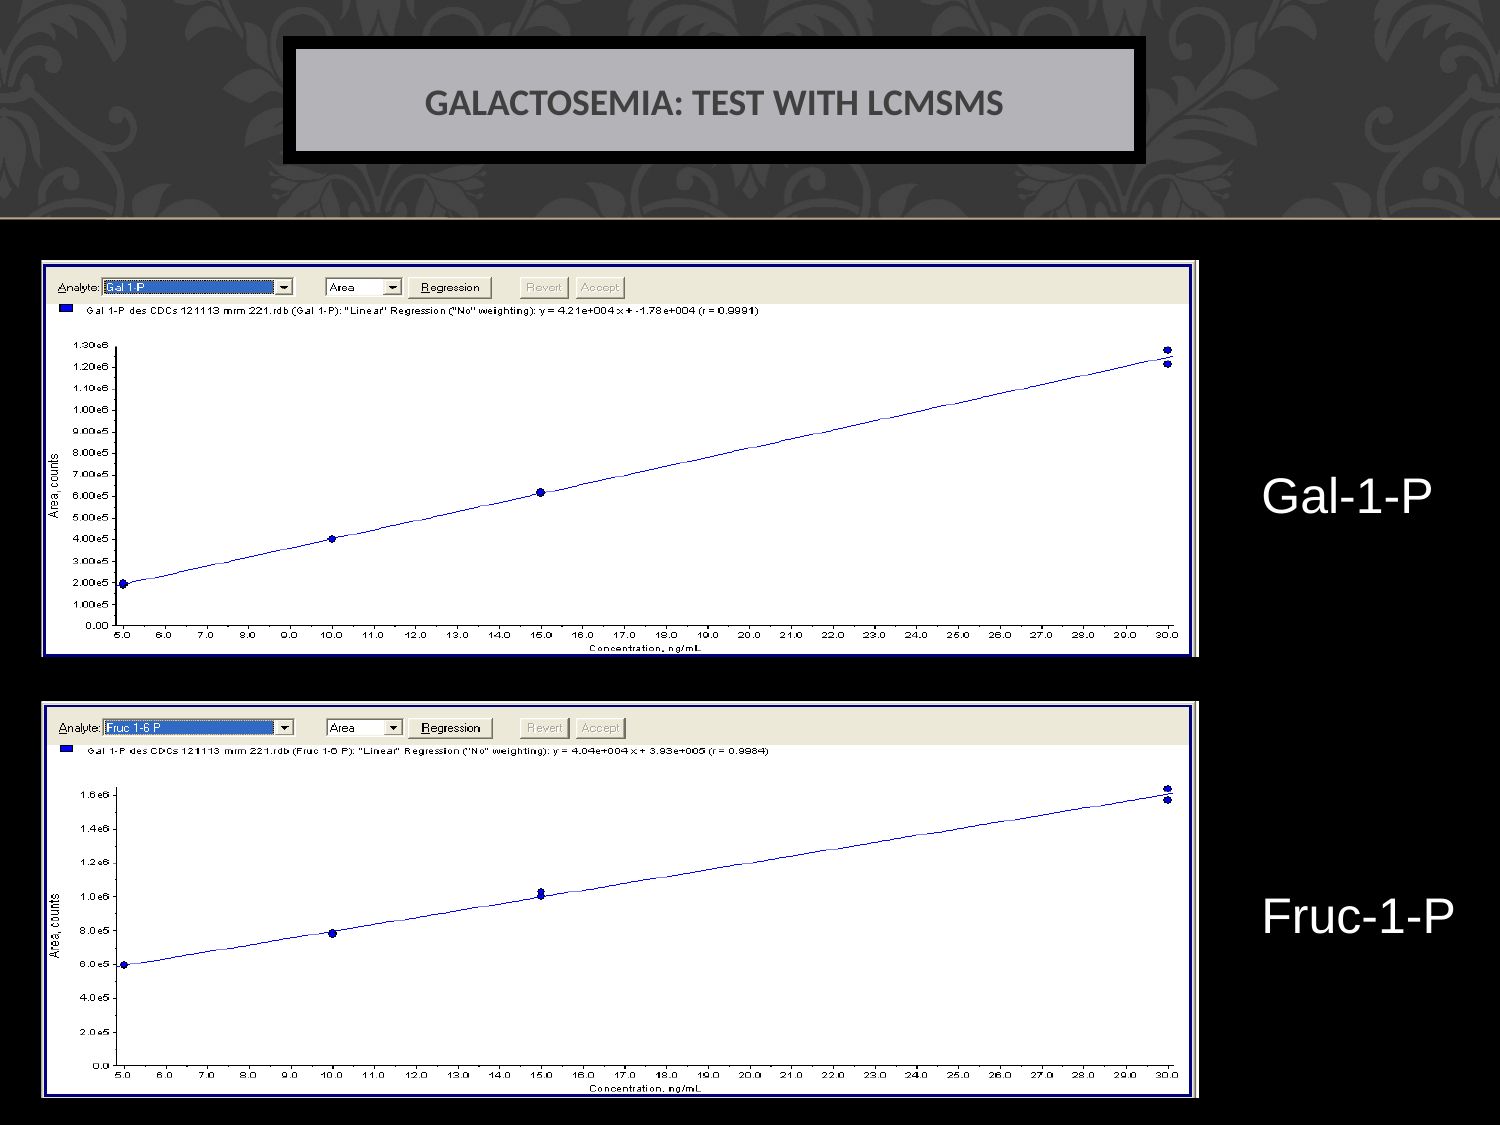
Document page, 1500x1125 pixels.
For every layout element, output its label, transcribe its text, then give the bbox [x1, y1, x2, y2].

picture [40, 701, 1200, 1098]
text_box Gal-1-P Fruc-1-P [1246, 456, 1472, 951]
picture [40, 260, 1200, 658]
title Galactosemia: Test with LCMSMS [283, 36, 1146, 164]
